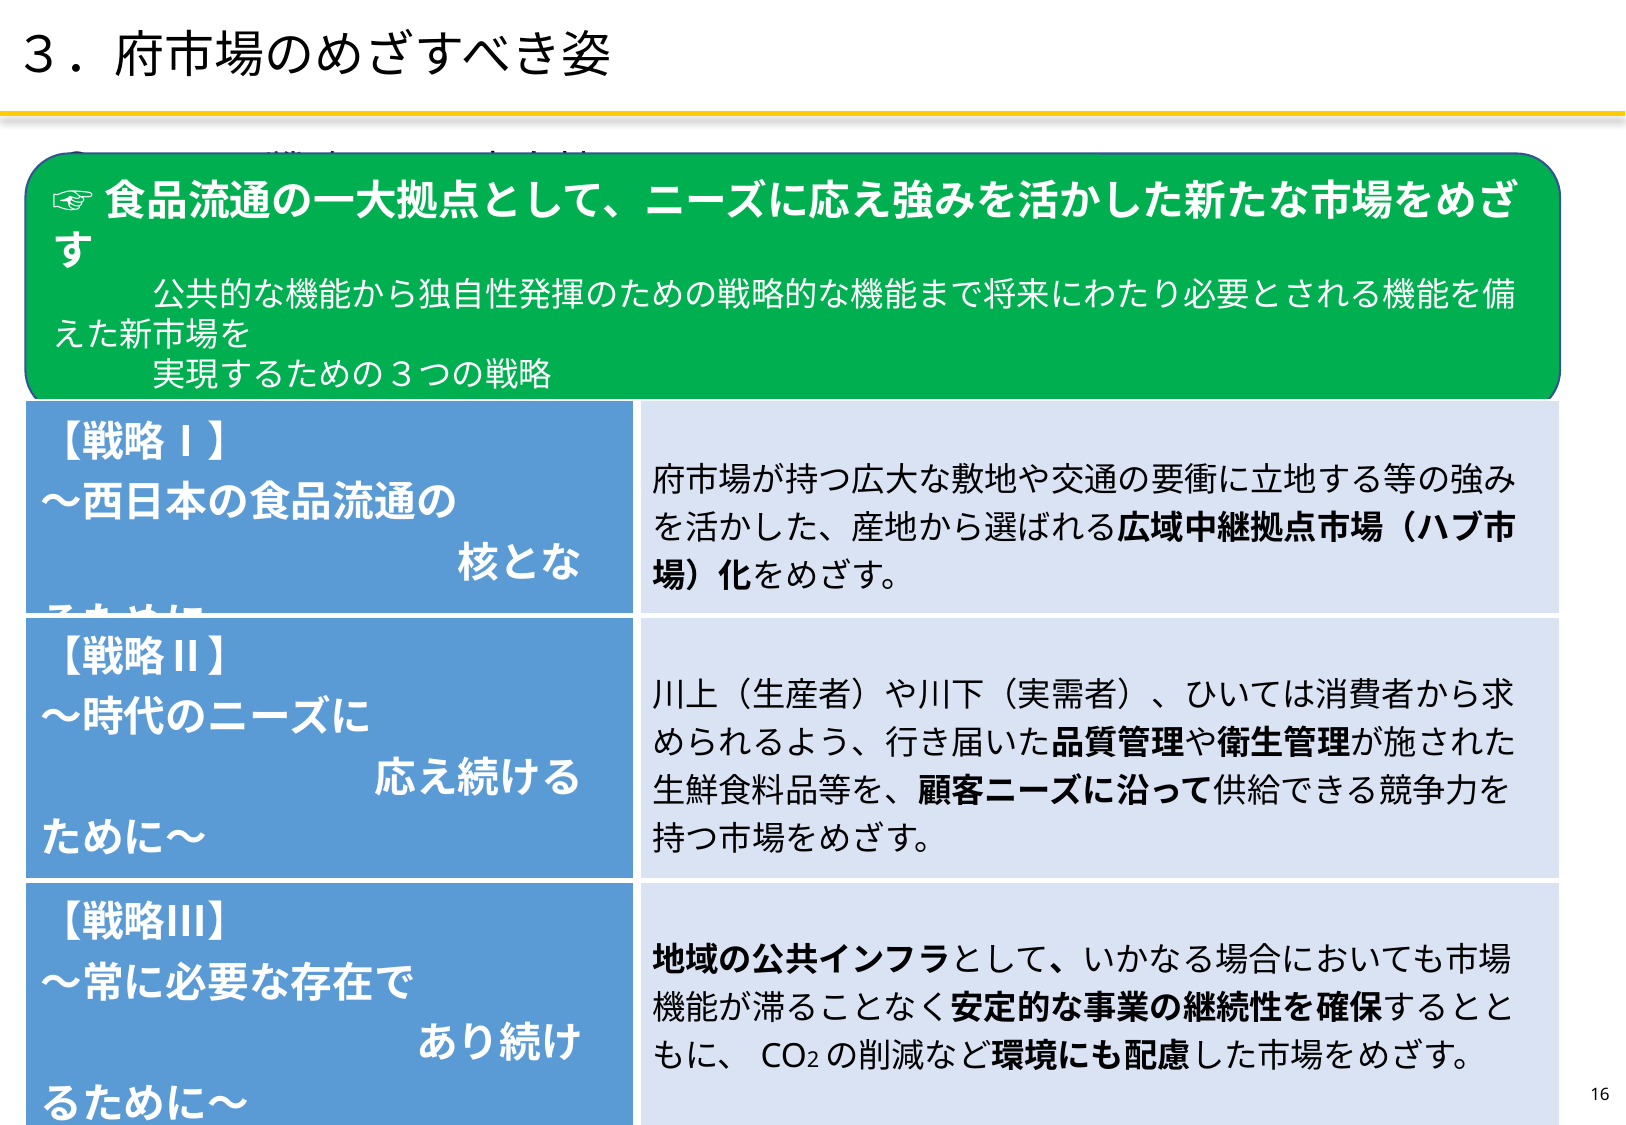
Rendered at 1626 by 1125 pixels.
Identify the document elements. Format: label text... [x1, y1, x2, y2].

table_cell 【戦略Ⅱ】 ～時代のニーズに 応え続けるために～ [26, 618, 633, 878]
text_box ☞食品流通の一大拠点として、ニーズに応え強みを活かした新たな市場をめざす 公共的な機能から独自性発揮のための戦略的な機能まで将来にわたり必要とされる機能を備えた新市場を 実現するための３つの戦略 [25, 153, 1561, 399]
table_cell 川上（生産者）や川下（実需者）、ひいては消費者から求められるよう、行き届いた品質管理や衛生管理が施された生鮮食料品等を、顧客ニーズに沿って供給できる競争力を持つ市場をめざす。 [641, 618, 1559, 878]
text_box ○ ３つの戦略とその方向性 [0, 137, 1182, 202]
table_header 【戦略Ⅰ】 ～西日本の食品流通の 核となるために～ [26, 401, 633, 613]
table_header 府市場が持つ広大な敷地や交通の要衝に立地する等の強みを活かした、産地から選ばれる広域中継拠点市場（ハブ市場）化をめざす。 [641, 401, 1559, 613]
slide_number 15 [1561, 1065, 1625, 1125]
table_cell 【戦略Ⅲ】 ～常に必要な存在で あり続けるために～ [26, 883, 633, 1125]
table_cell 地域の公共インフラとして、いかなる場合においても市場機能が滞ることなく安定的な事業の継続性を確保するとともに、CO2の削減など環境にも配慮した市場をめざす。 [641, 883, 1559, 1125]
text_box ３．府市場のめざすべき姿 [0, 0, 1625, 112]
